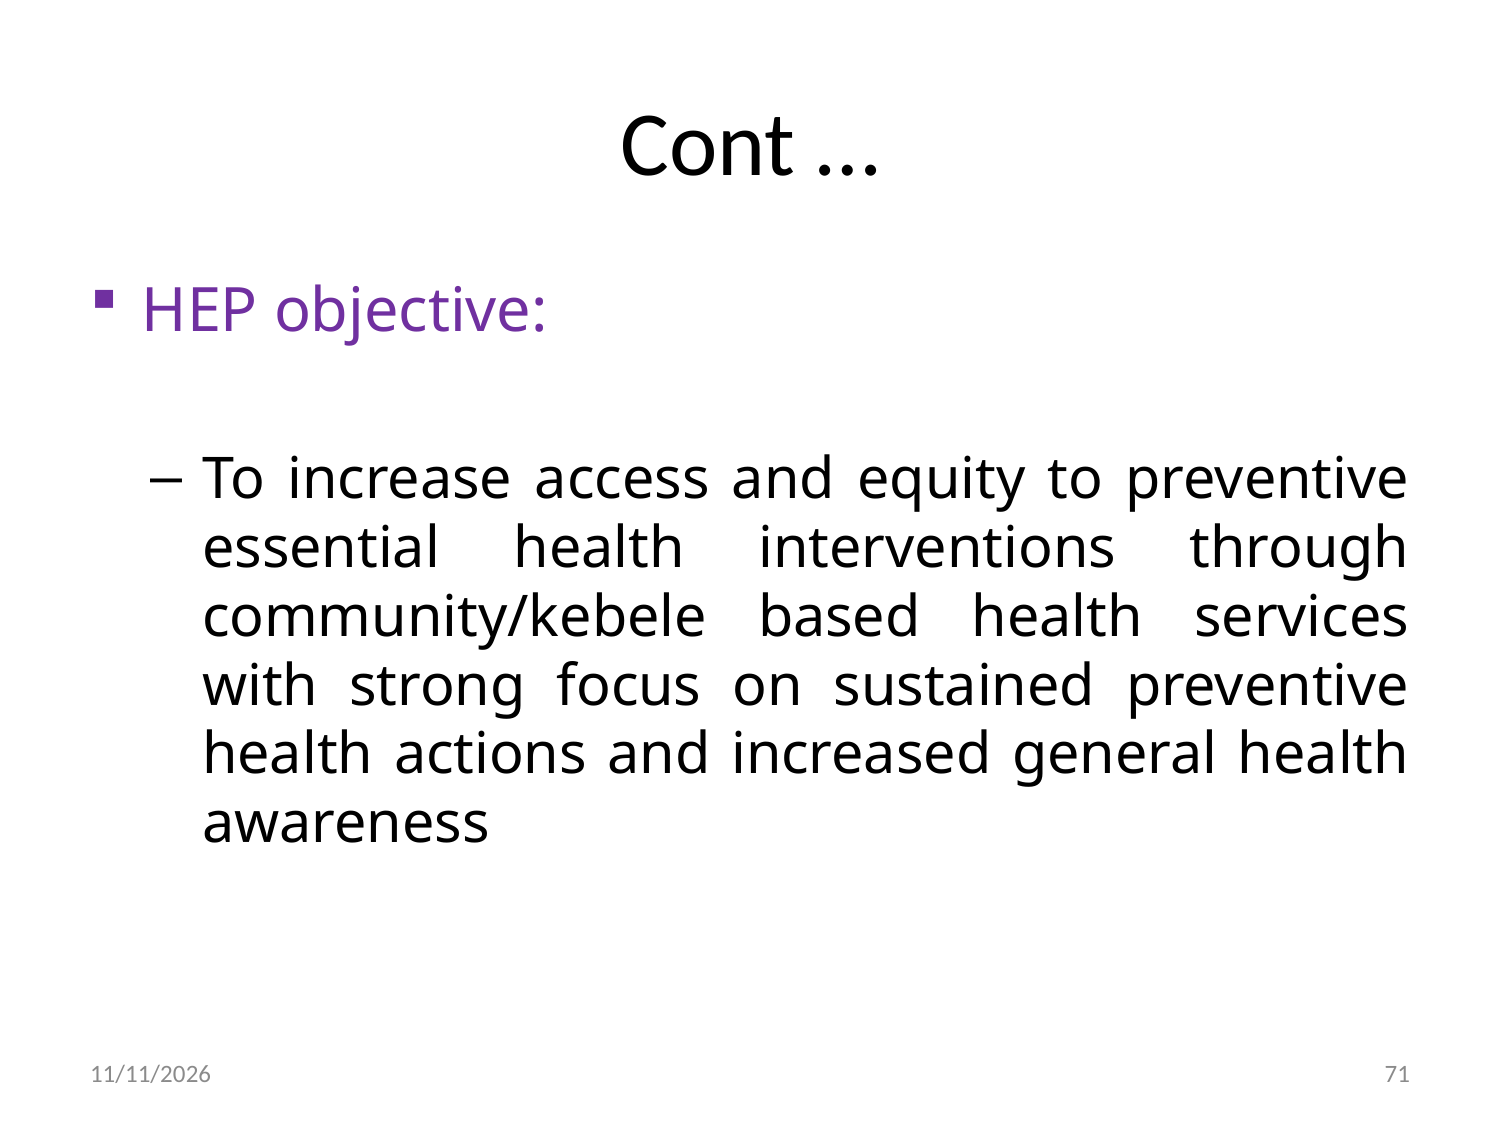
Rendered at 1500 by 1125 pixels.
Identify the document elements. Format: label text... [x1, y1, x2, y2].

list HEP objective: To increase access and equity to preventive essential health interventions through community/kebele based health services with strong focus on sustained preventive health actions and increased general health awareness [75, 262, 1425, 1005]
slide_number 71 [1074, 1042, 1425, 1103]
slide_number 30-Dec-19 [75, 1042, 425, 1103]
title Cont … [75, 45, 1425, 233]
